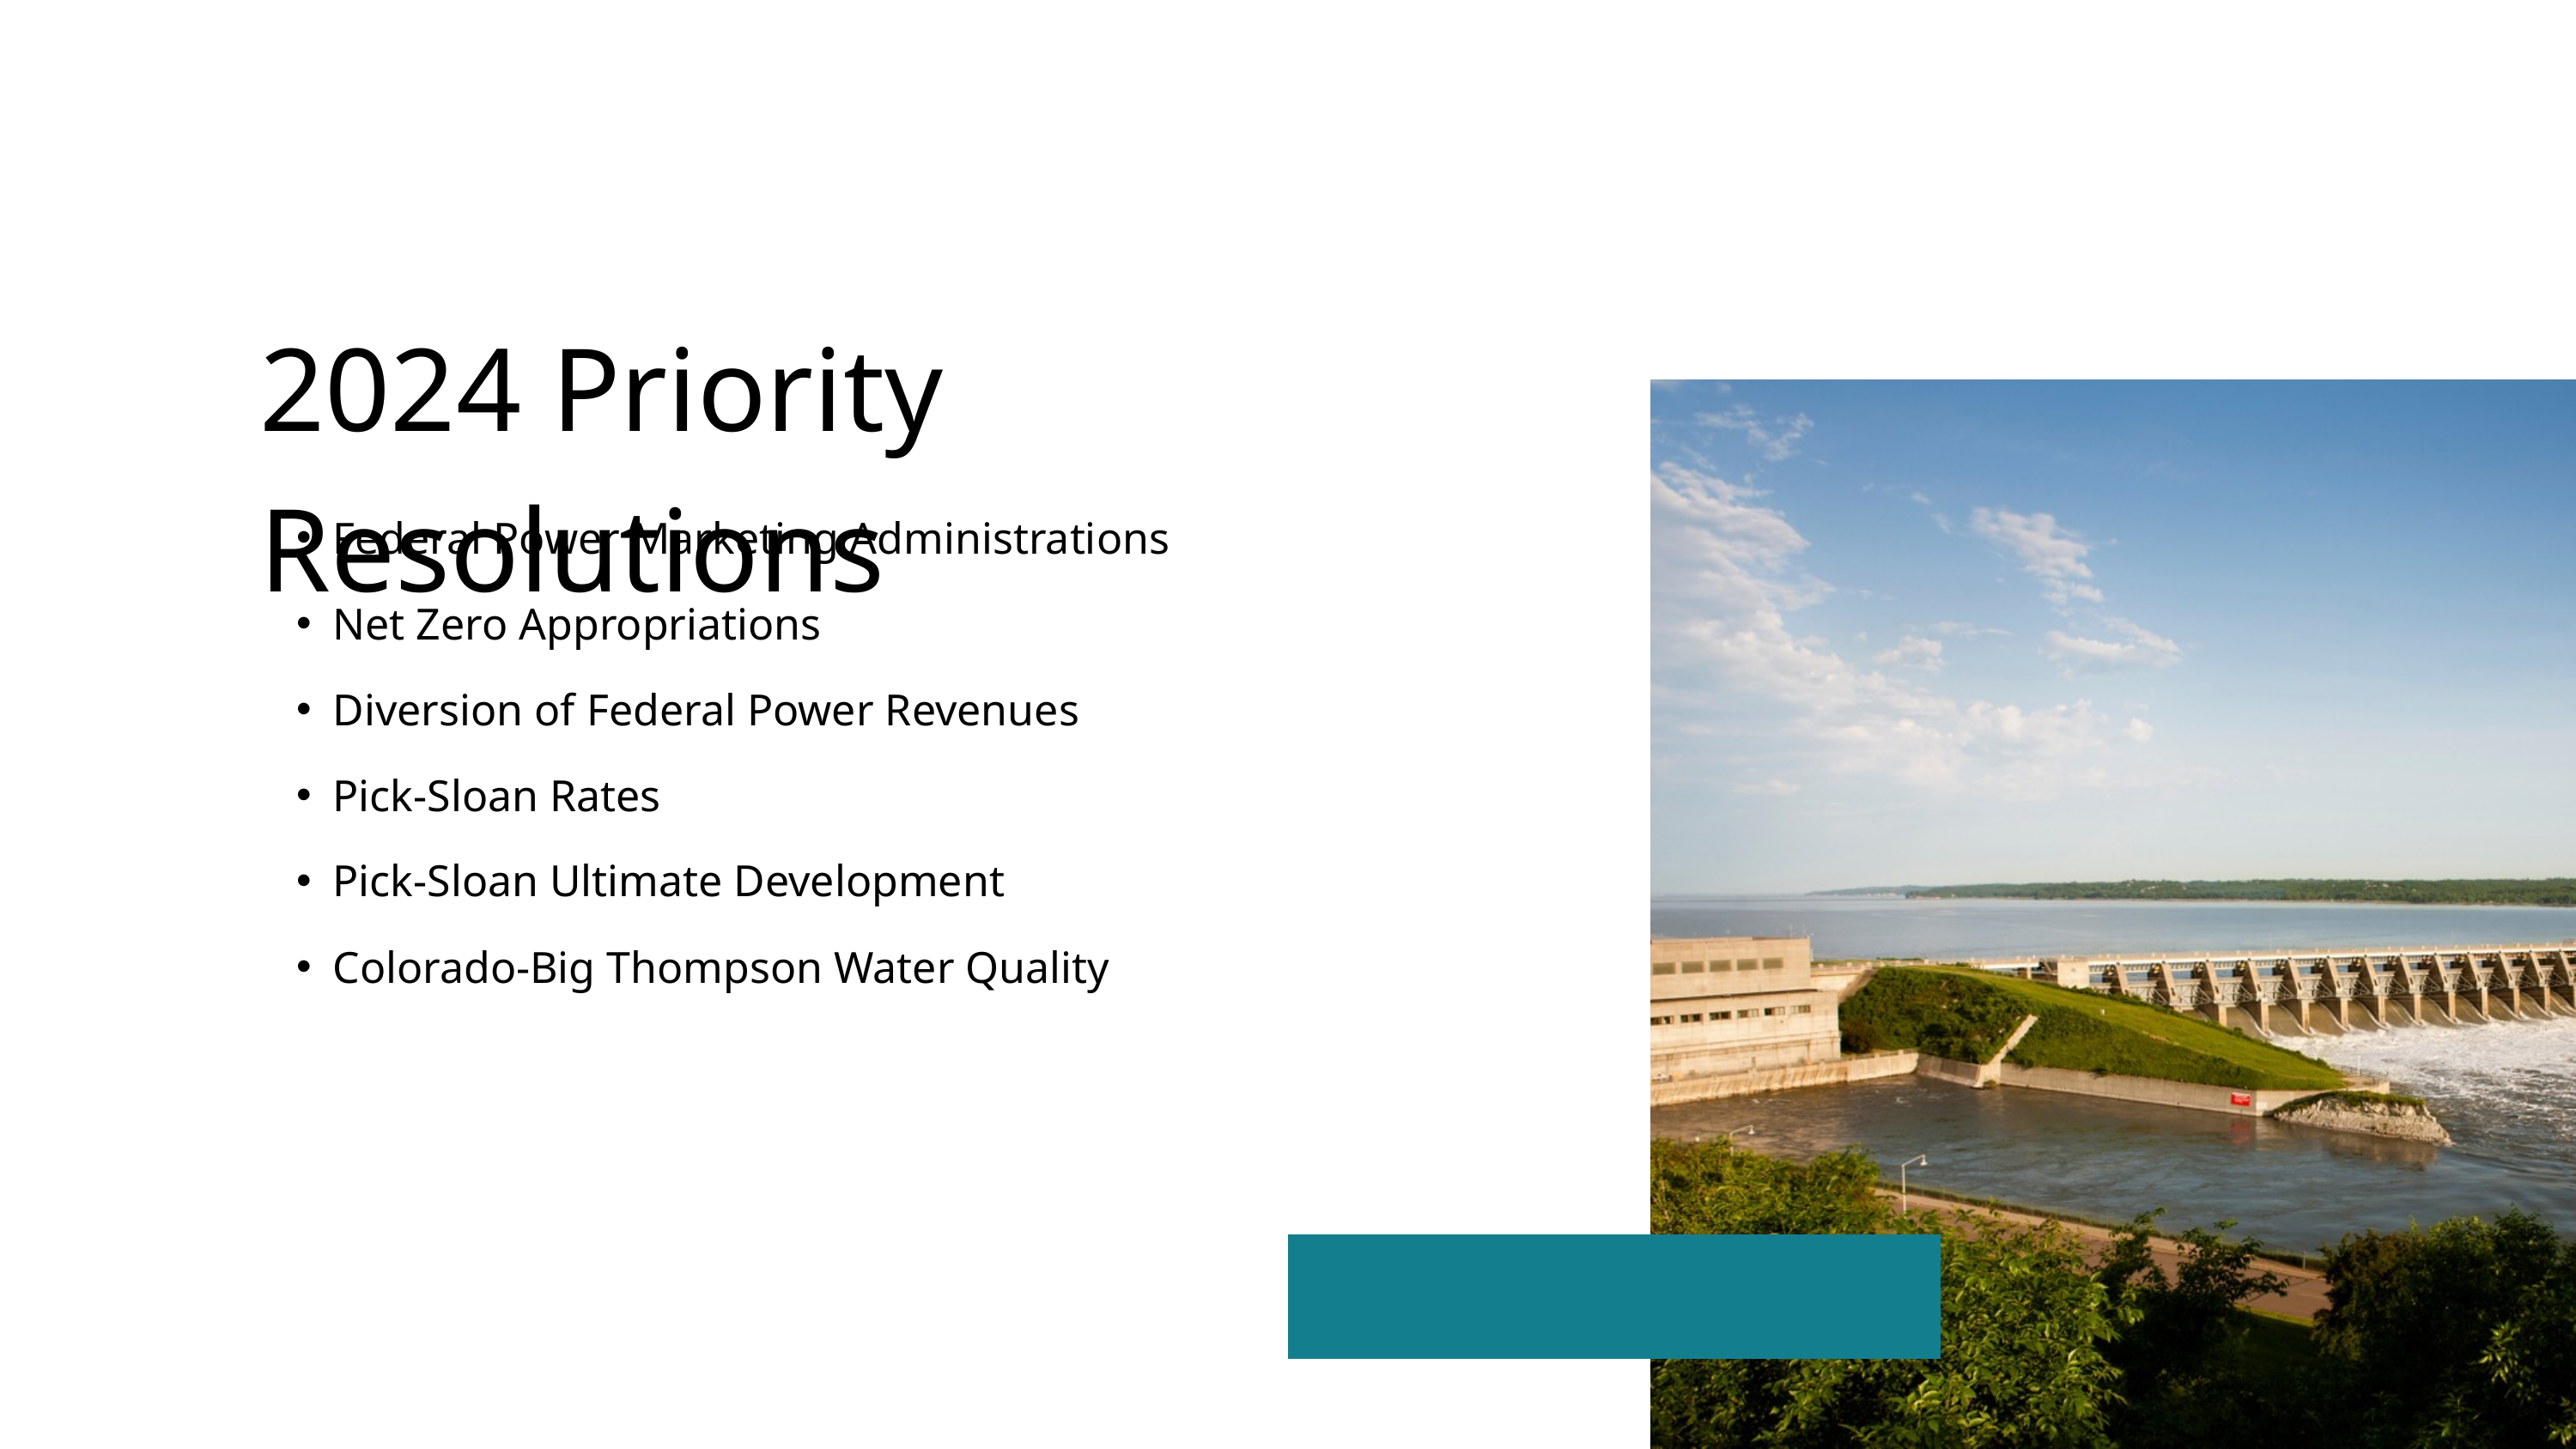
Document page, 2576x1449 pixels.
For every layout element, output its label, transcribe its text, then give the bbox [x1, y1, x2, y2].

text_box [1650, 379, 2576, 1449]
text_box 2024 Priority Resolutions [259, 294, 1589, 615]
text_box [1287, 1234, 1941, 1360]
text_box Federal Power Marketing Administrations Net Zero Appropriations Diversion of Federal Power Revenues Pick-Sloan Rates Pick-Sloan Ultimate Development Colorado-Big Thompson Water Quality [259, 615, 1471, 992]
